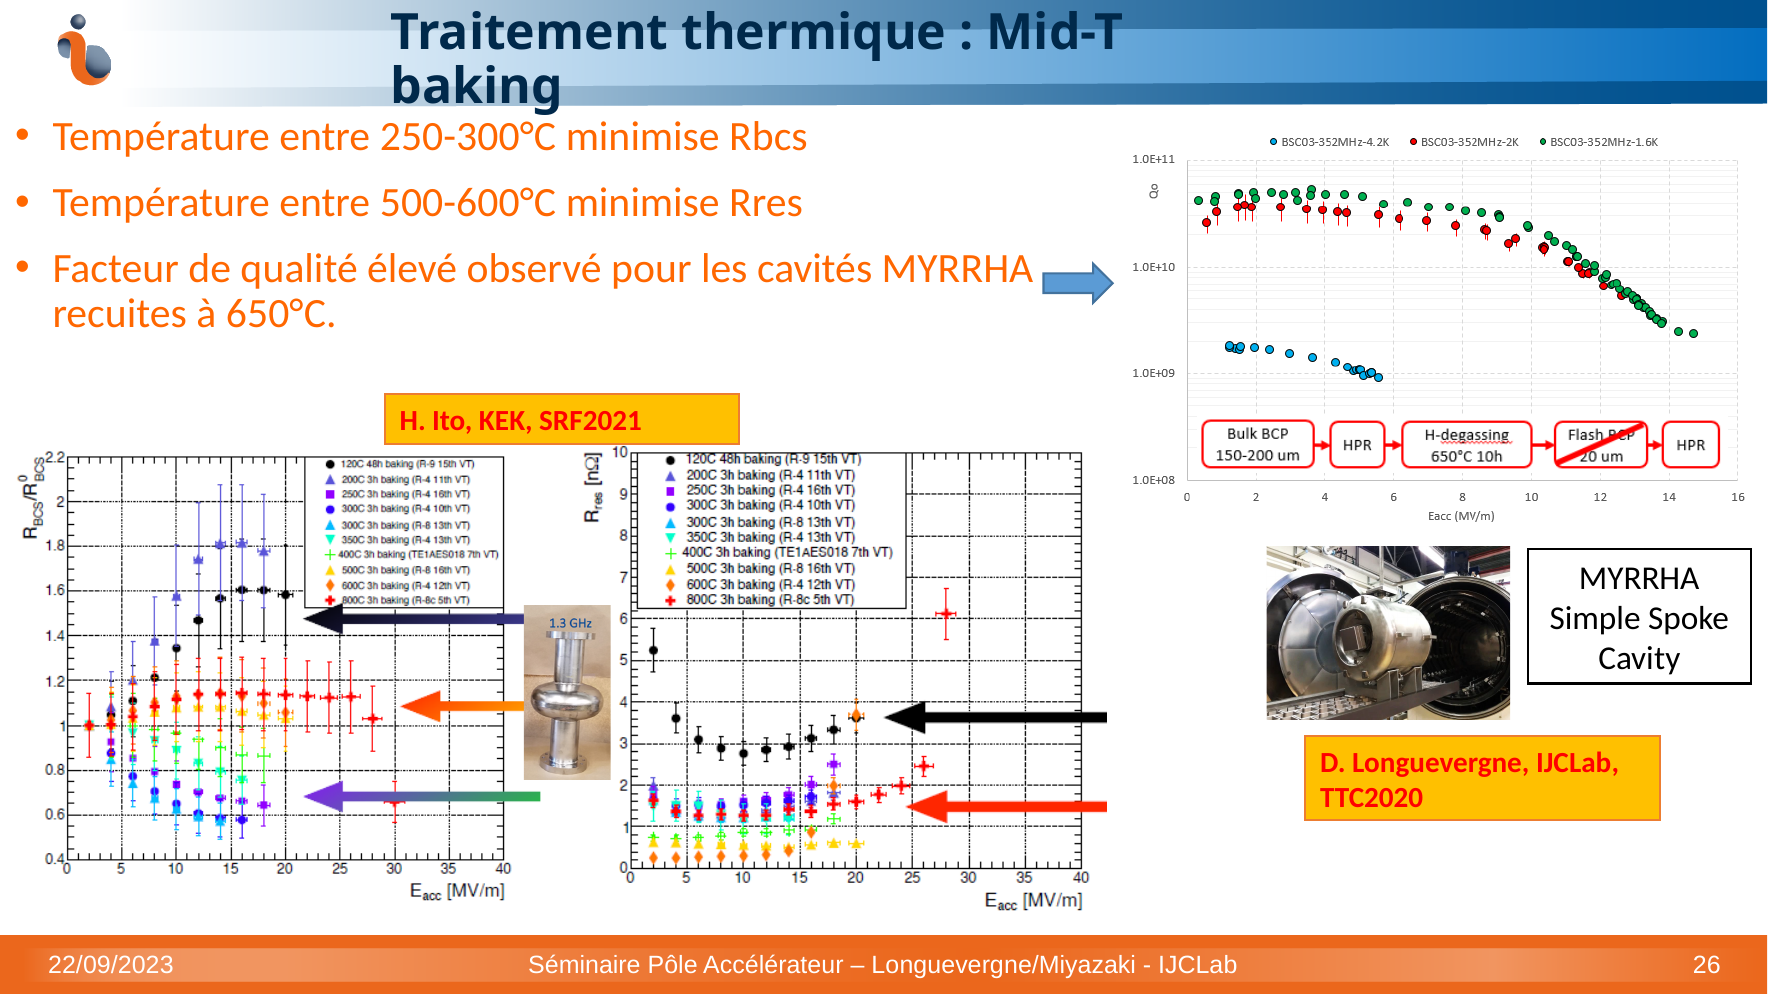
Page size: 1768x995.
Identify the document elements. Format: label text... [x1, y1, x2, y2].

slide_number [33, 937, 429, 991]
slide_number 26 [1338, 937, 1736, 991]
text_box H. Ito, KEK, SRF2021 [384, 393, 740, 445]
list Température entre 250-300°C minimise Rbcs Température entre 500-600°C minimise Rres Facteur de qualité élevé observé pour les cavités MYRRHA recuites à 650°C. [0, 107, 1144, 757]
title Traitement thermique : Mid-T baking [375, 24, 1309, 96]
text_box [1042, 261, 1115, 306]
text_box D. Longuevergne, IJCLab, TTC2020 [1304, 735, 1661, 821]
text_box MYRRHA Simple Spoke Cavity [1527, 548, 1752, 685]
picture [0, 0, 1768, 994]
footer Séminaire Pôle Accélérateur – Longuevergne/Miyazaki - IJCLab [481, 937, 1286, 991]
